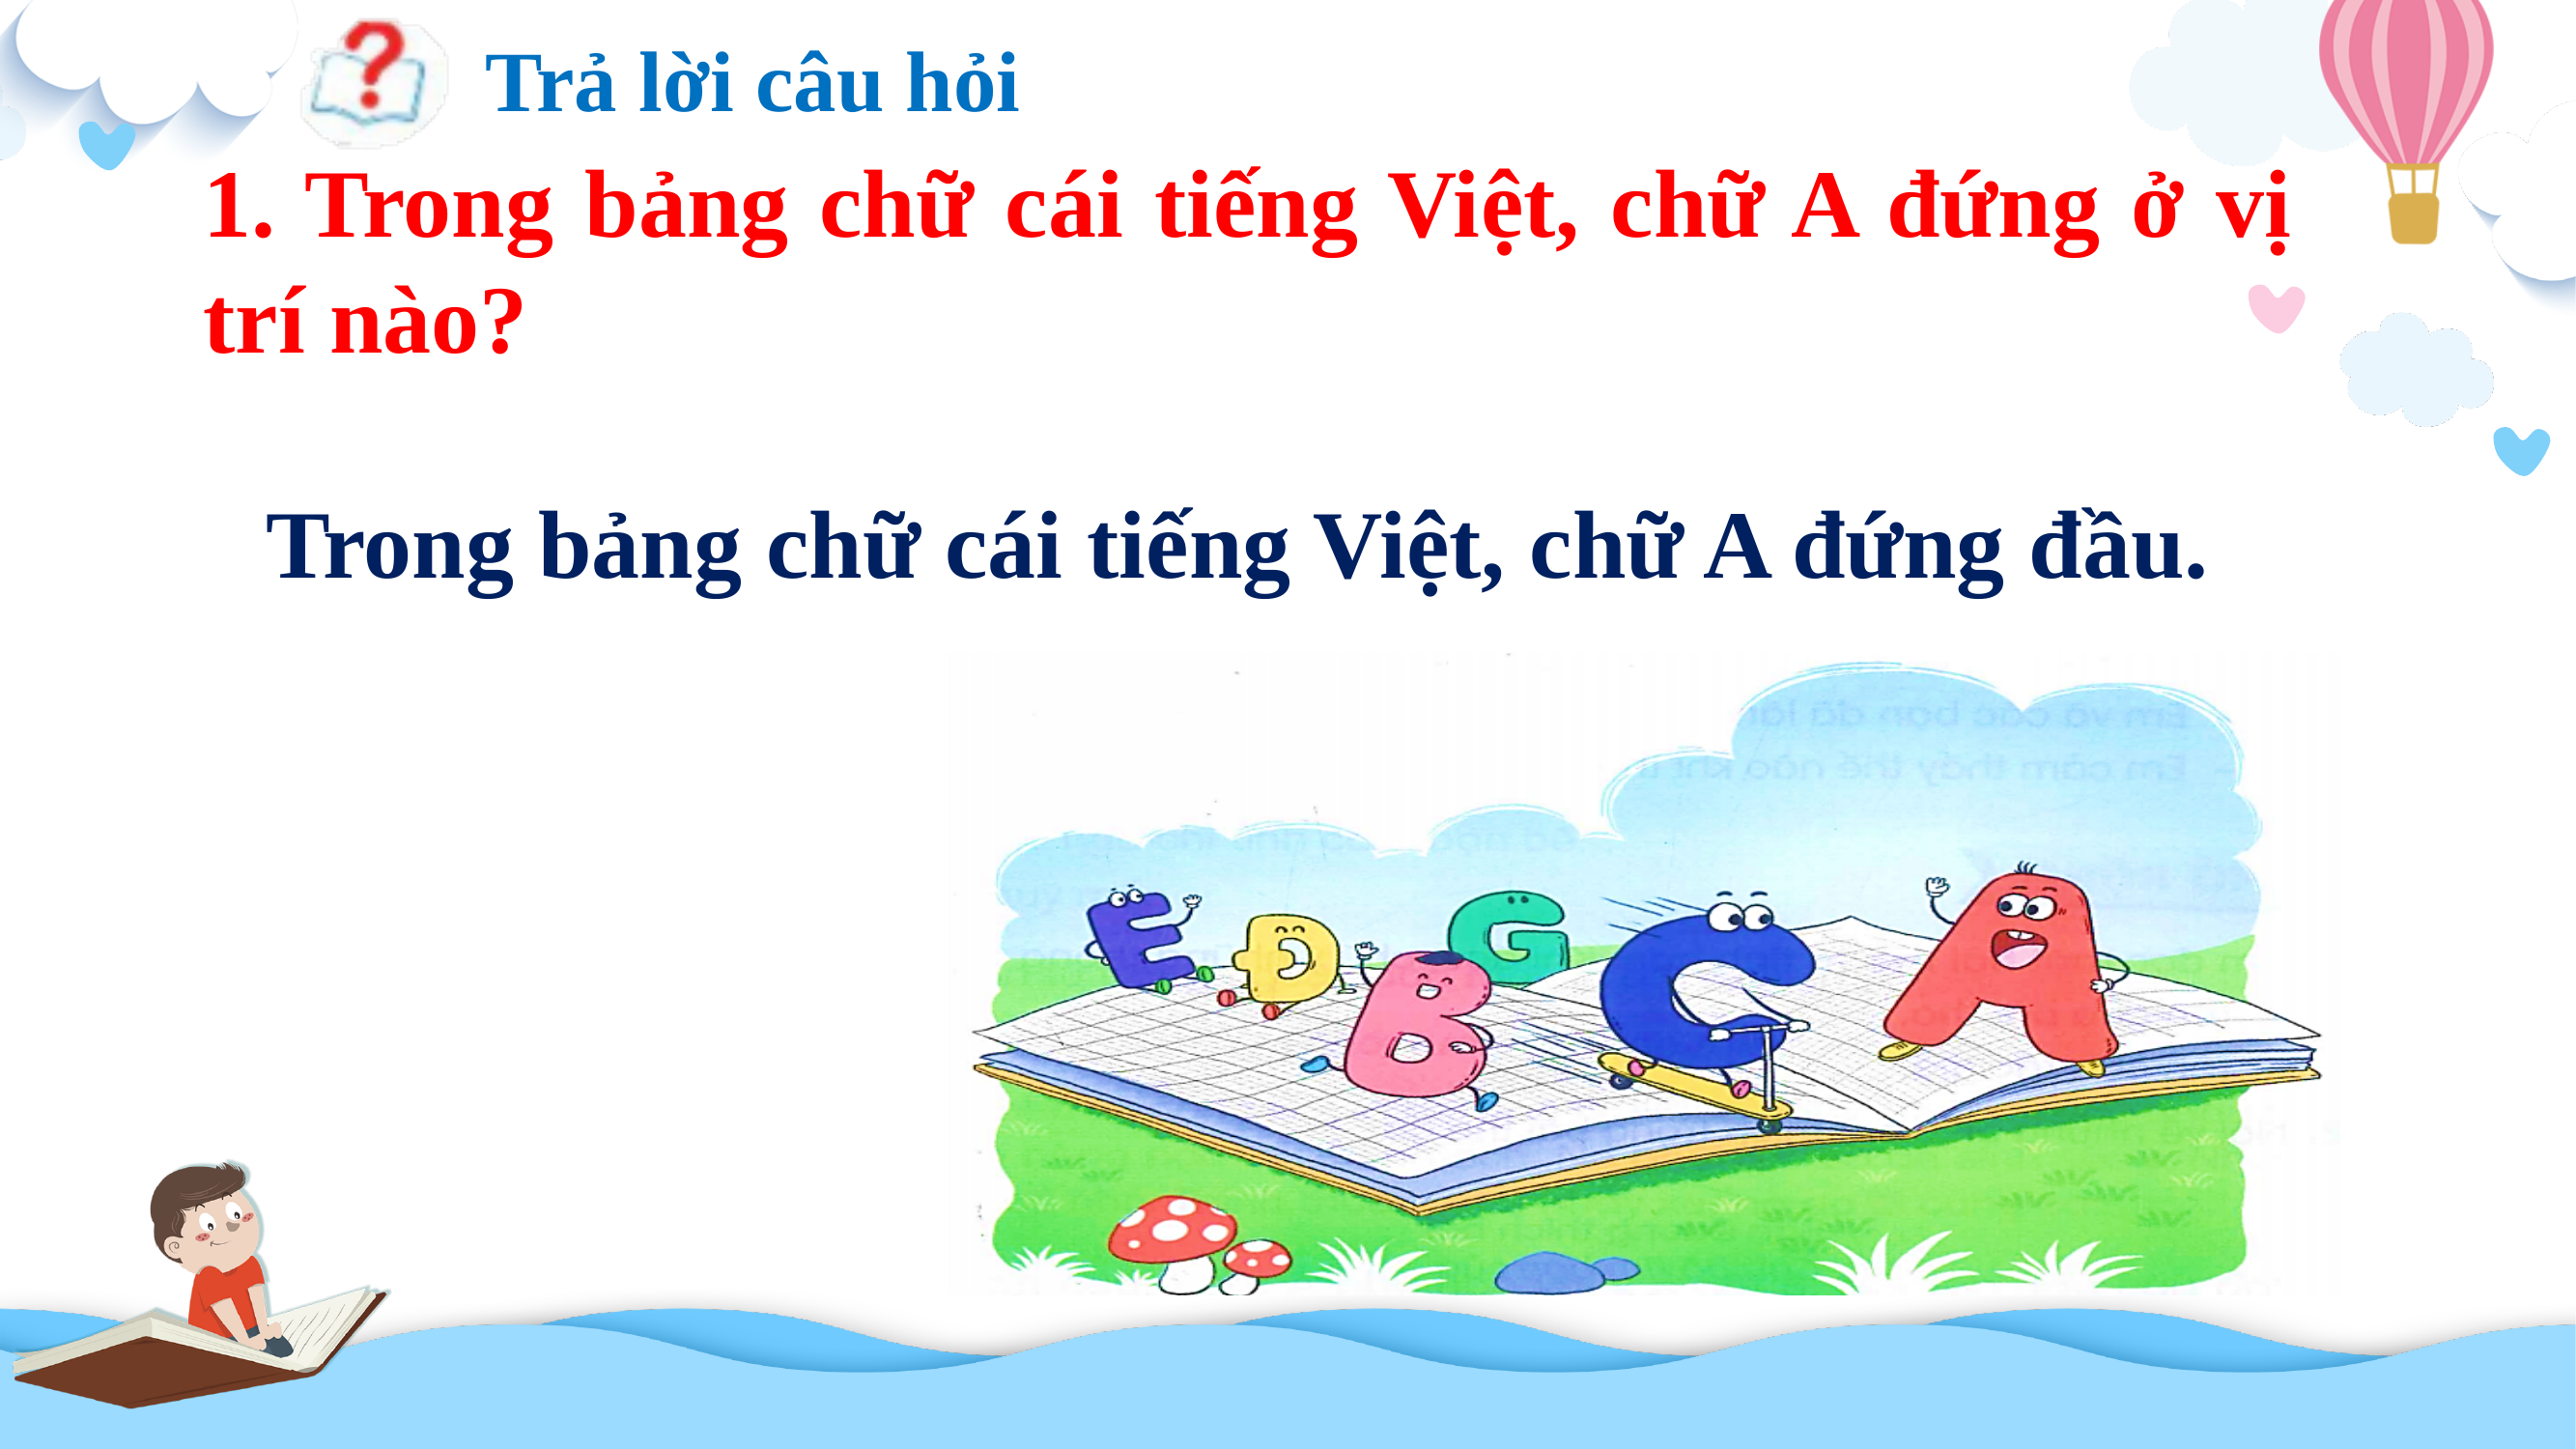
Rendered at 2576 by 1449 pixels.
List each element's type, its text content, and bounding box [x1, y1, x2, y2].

text_box 1. Trong bảng chữ cái tiếng Việt, chữ A đứng ở vị trí nào? [188, 132, 2306, 380]
picture [0, 651, 2576, 1449]
text_box Trả lời câu hỏi [479, 18, 1587, 132]
text_box Trong bảng chữ cái tiếng Việt, chữ A đứng đầu. [251, 474, 2392, 606]
picture [2129, 0, 2576, 427]
text_box [2492, 425, 2552, 477]
picture [0, 0, 479, 180]
